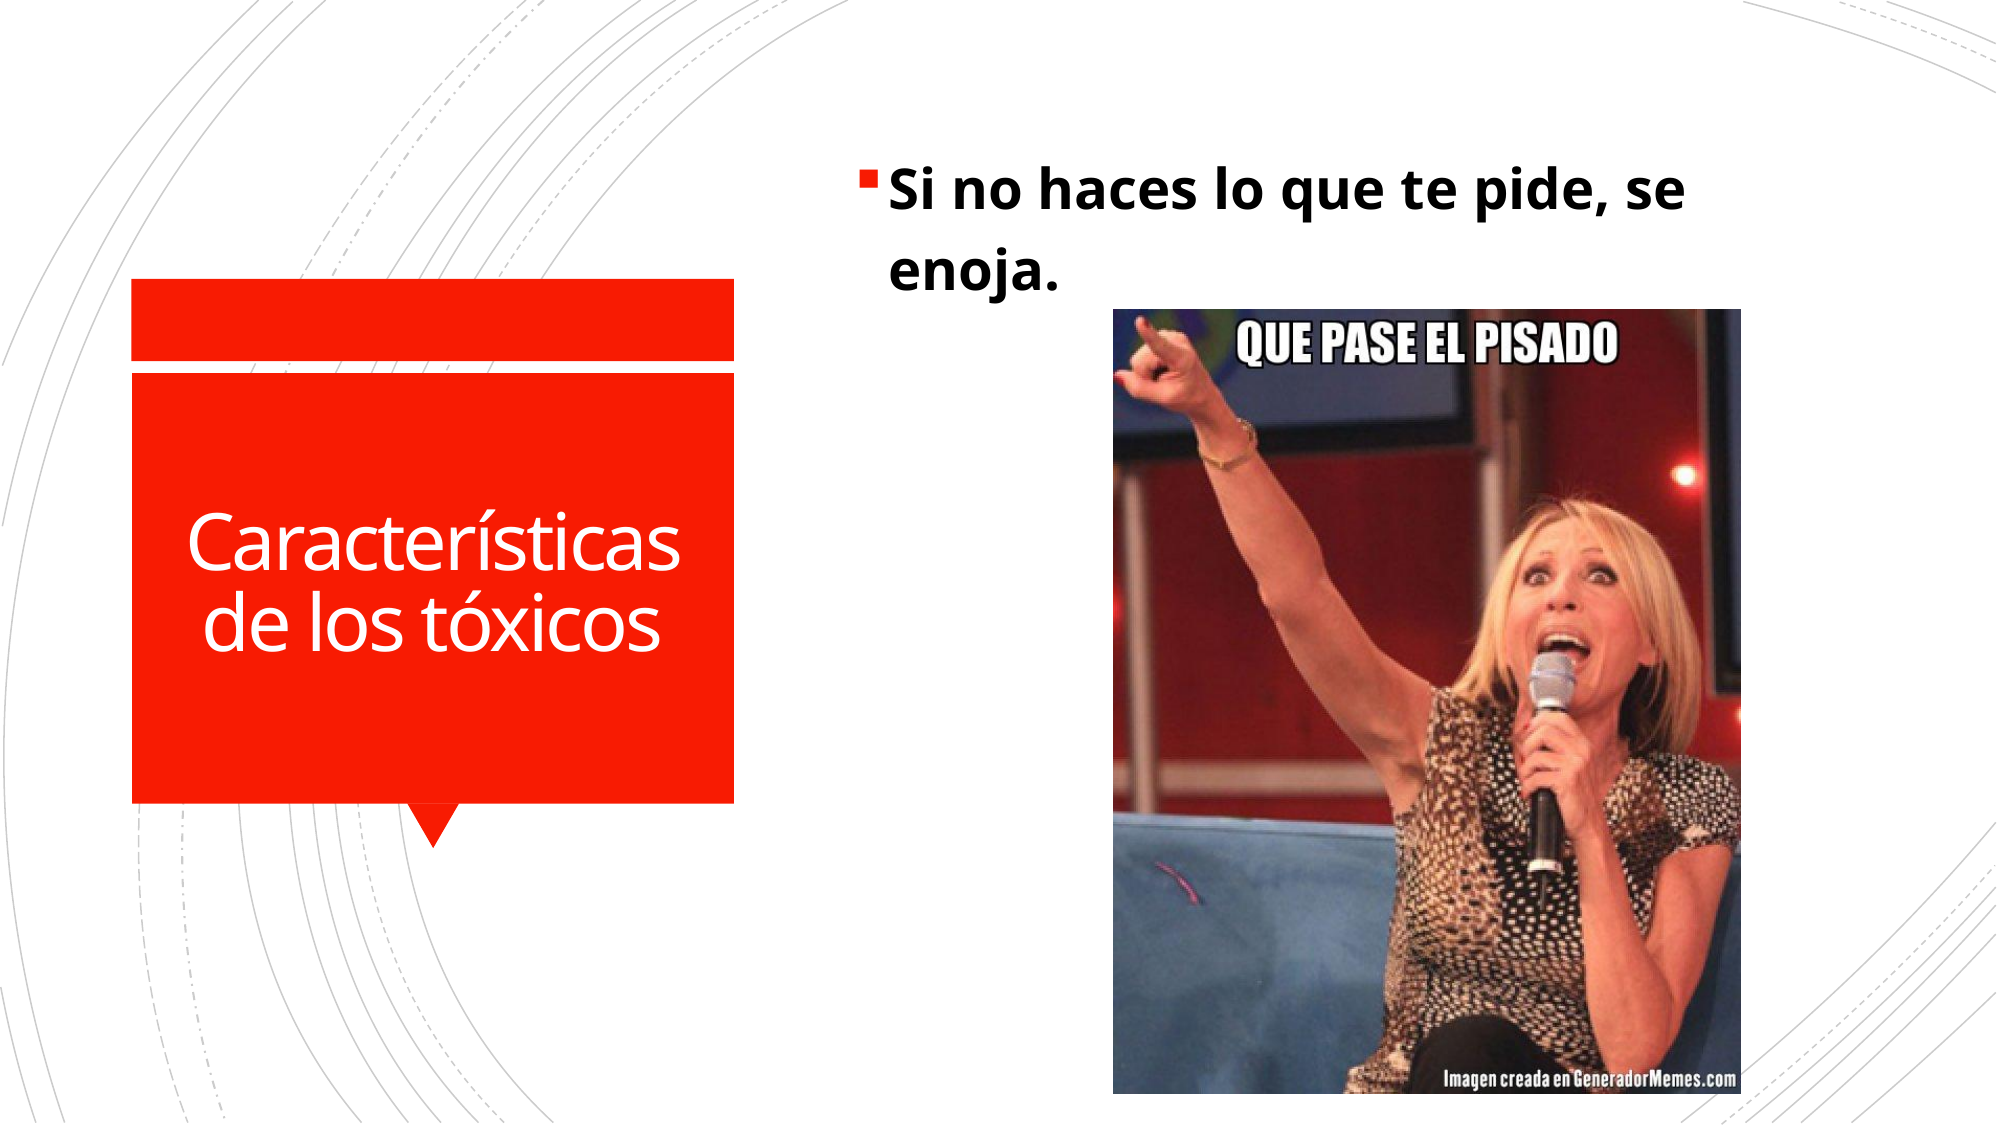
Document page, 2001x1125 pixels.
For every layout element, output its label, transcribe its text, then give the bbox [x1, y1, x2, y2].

list Si no haces lo que te pide, se enoja. [839, 131, 1871, 310]
title Características de los tóxicos [145, 385, 720, 789]
picture [1113, 308, 1742, 1094]
